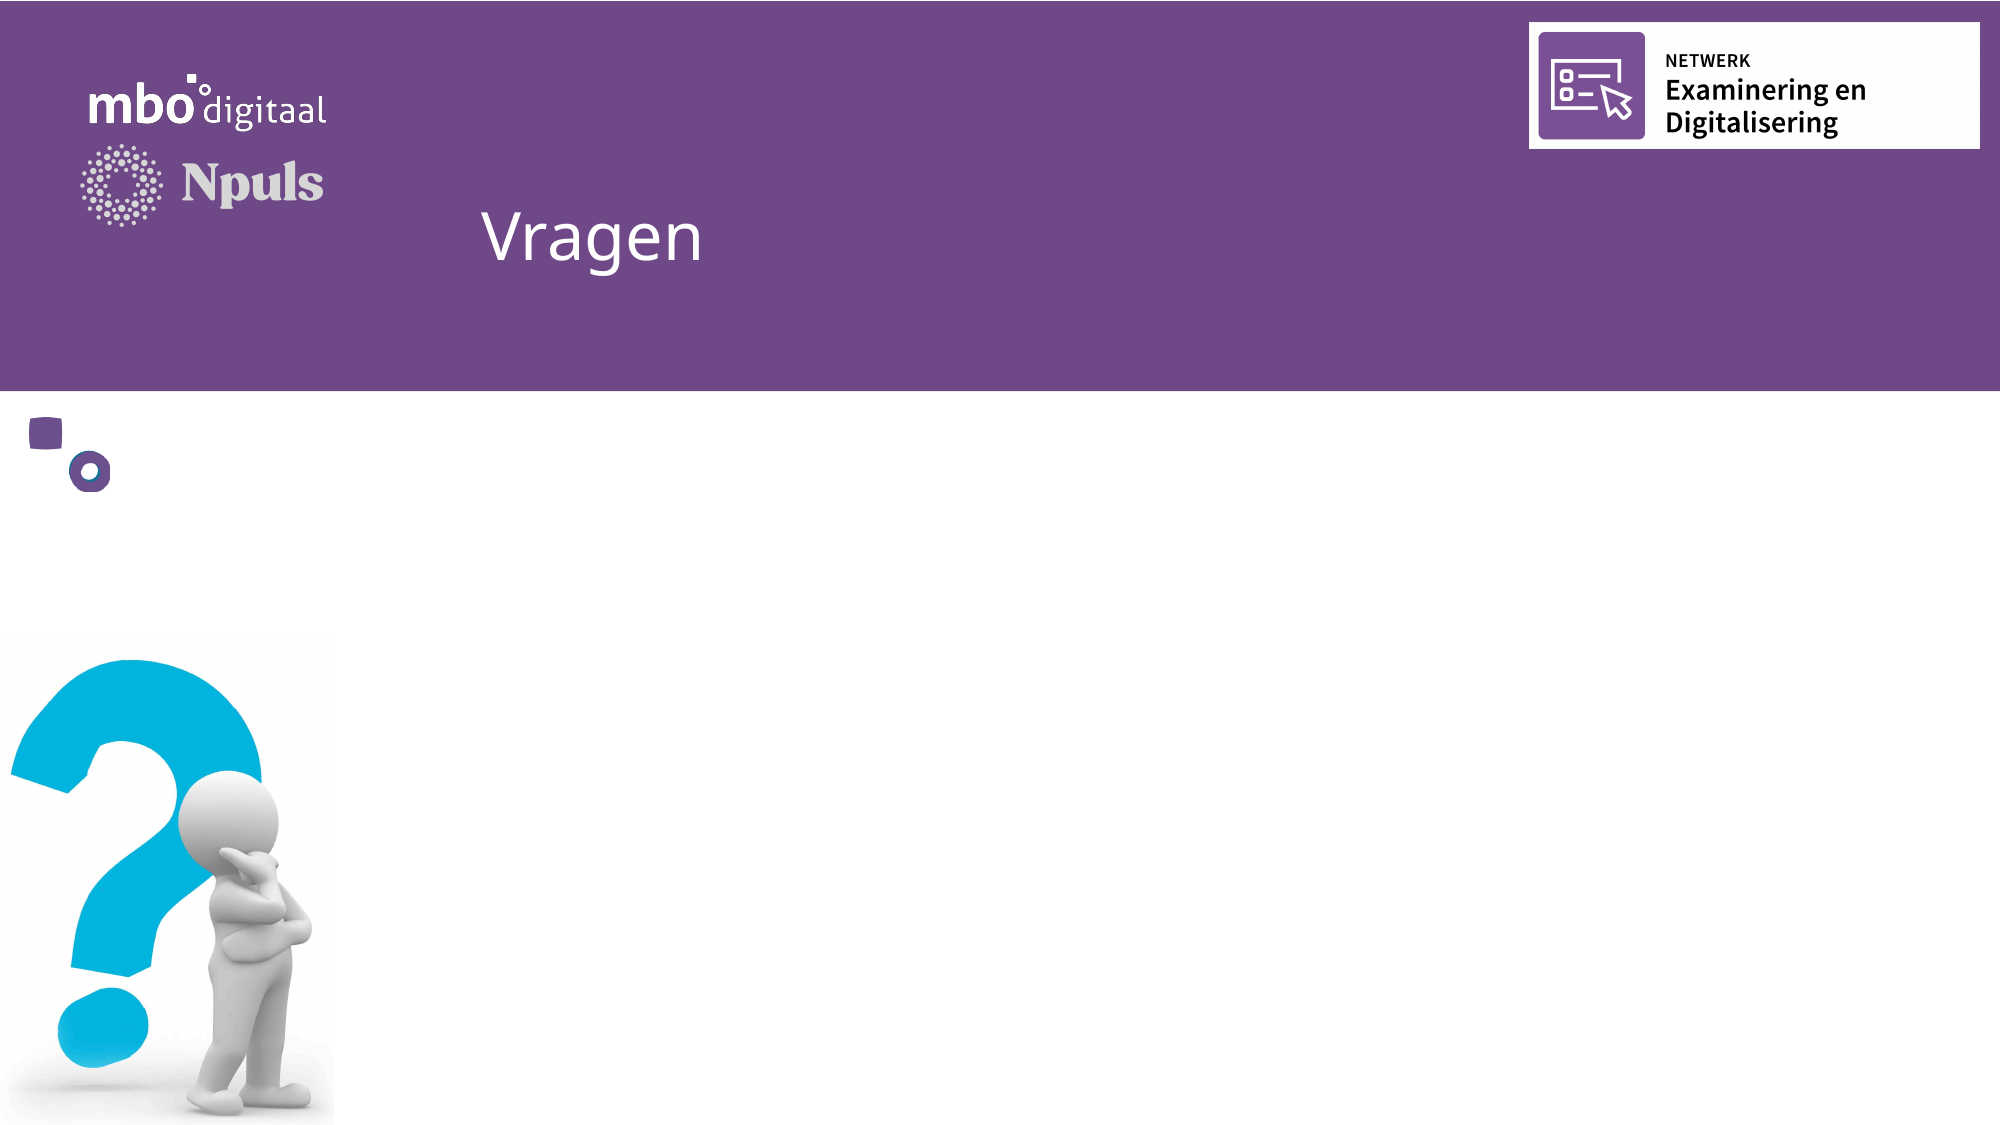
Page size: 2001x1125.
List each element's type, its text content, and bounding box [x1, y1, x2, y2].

picture [0, 633, 334, 1125]
title Vragen [466, 147, 1553, 330]
picture [1529, 22, 1980, 149]
picture [29, 417, 110, 492]
picture [74, 60, 341, 227]
